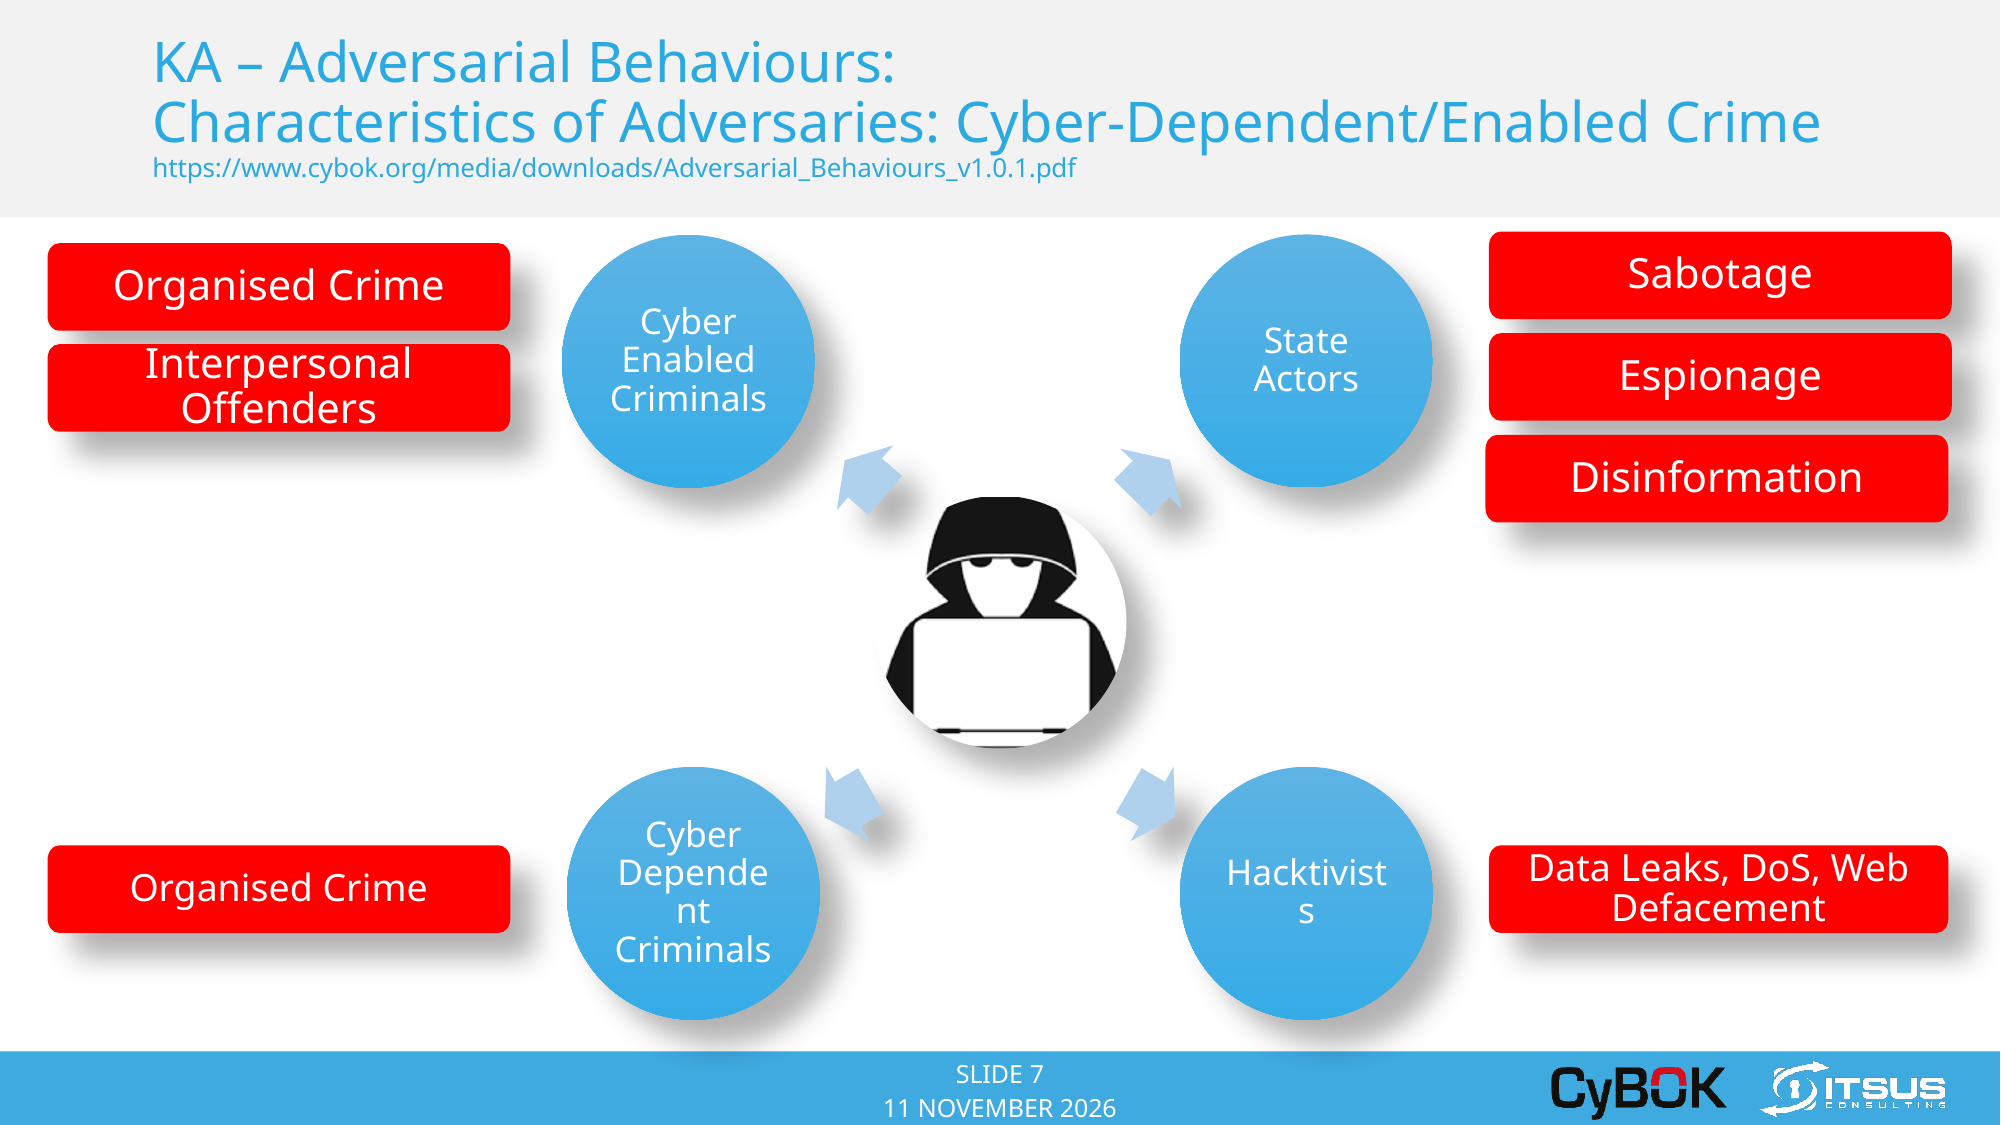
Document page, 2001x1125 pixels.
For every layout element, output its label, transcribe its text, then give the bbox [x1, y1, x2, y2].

text_box Espionage [1488, 333, 1952, 421]
text_box Data Leaks, DoS, Web Defacement [1667, 845, 1949, 933]
picture [1548, 1061, 1729, 1122]
text_box Interpersonal Offenders [47, 344, 511, 432]
text_box Disinformation [1667, 434, 1949, 523]
picture [1754, 1055, 1950, 1122]
text_box Organised Crime [47, 845, 333, 933]
text_box Organised Crime [47, 243, 511, 331]
text_box Sabotage [1488, 231, 1952, 320]
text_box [333, 388, 1667, 933]
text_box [562, 933, 1434, 1020]
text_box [562, 234, 1434, 388]
title KA – Adversarial Behaviours: Characteristics of Adversaries: Cyber-Dependent/Enabled Crime https://www.cybok.org/media/downloads/Adversarial_Behaviours_v1.0.1.pdf [137, 0, 1863, 218]
